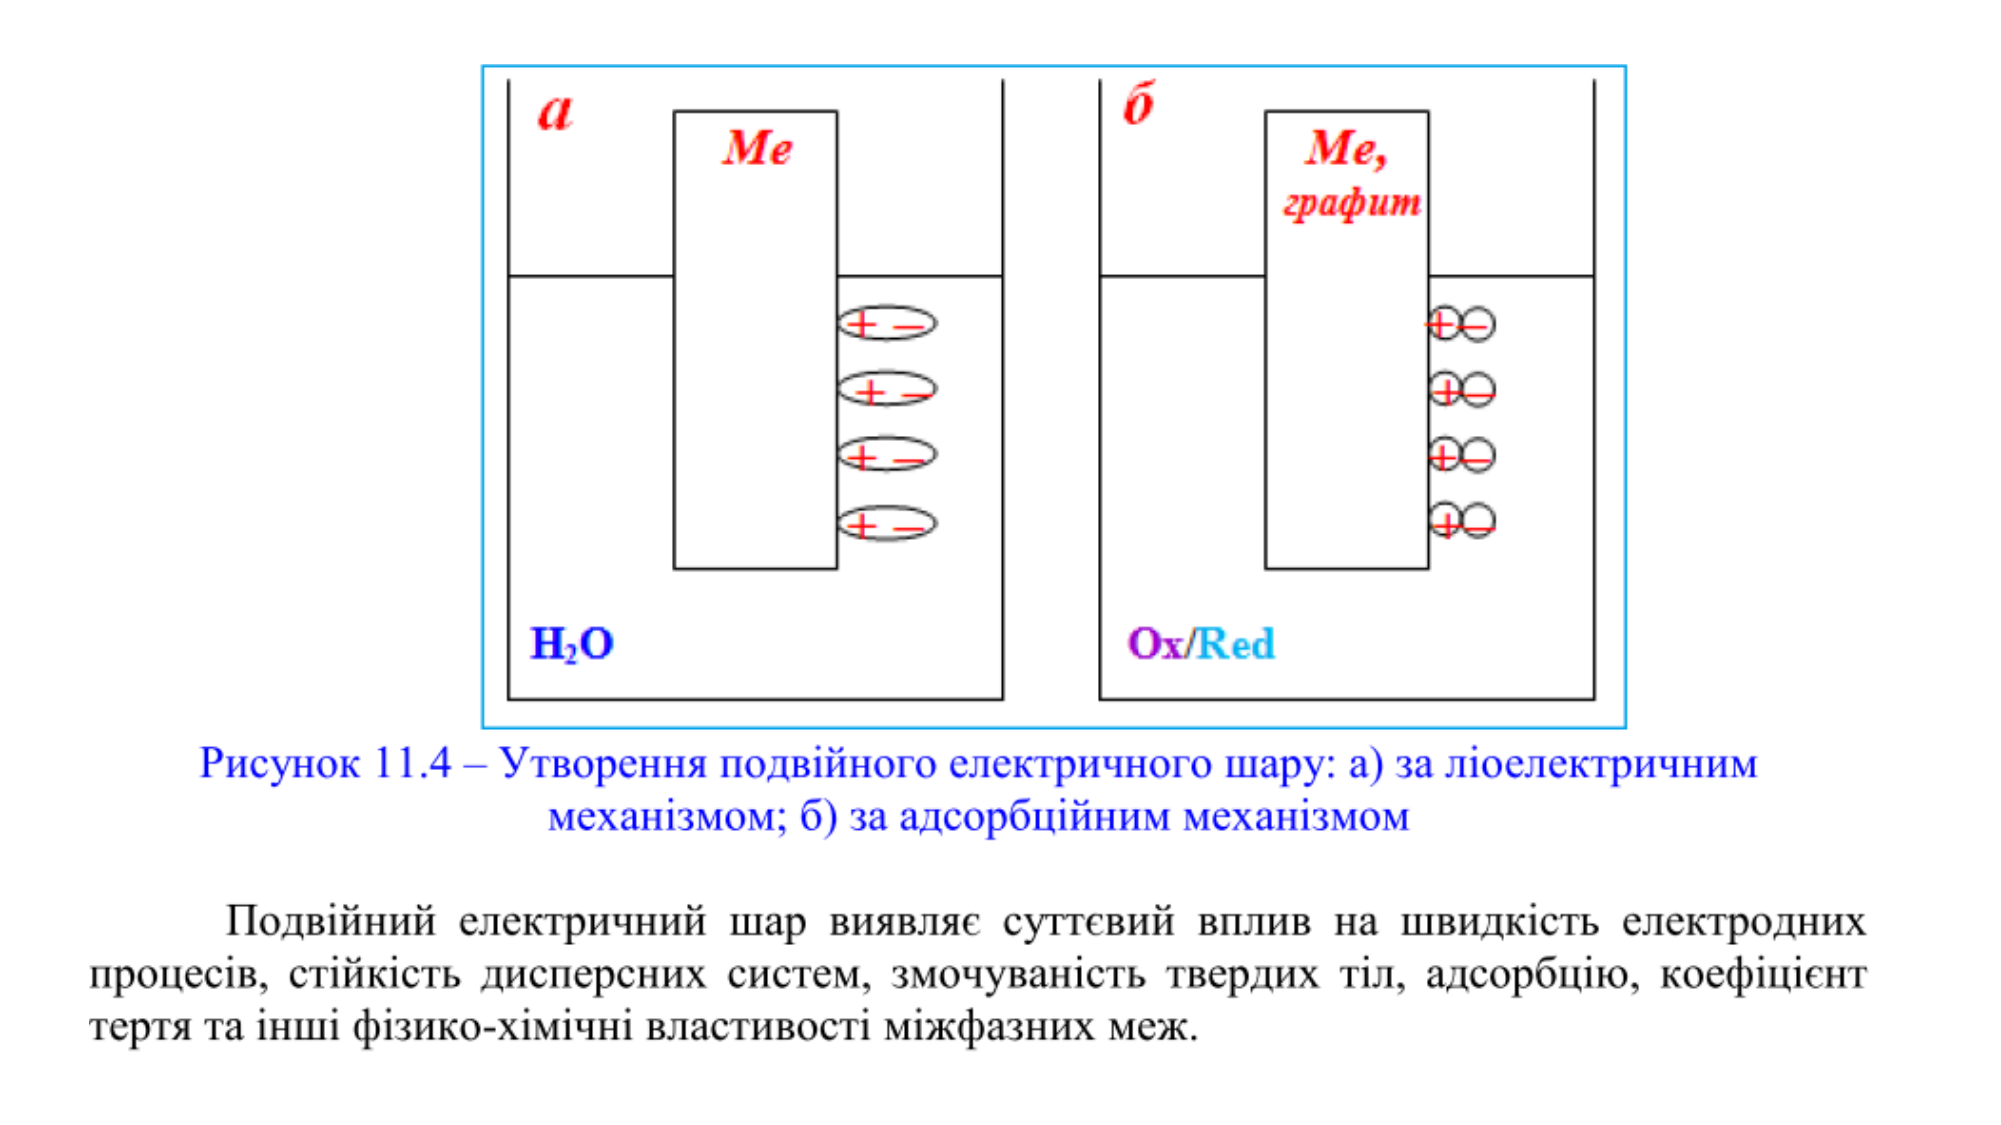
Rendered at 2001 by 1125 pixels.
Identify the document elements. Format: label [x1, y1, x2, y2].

picture [89, 64, 1911, 1082]
